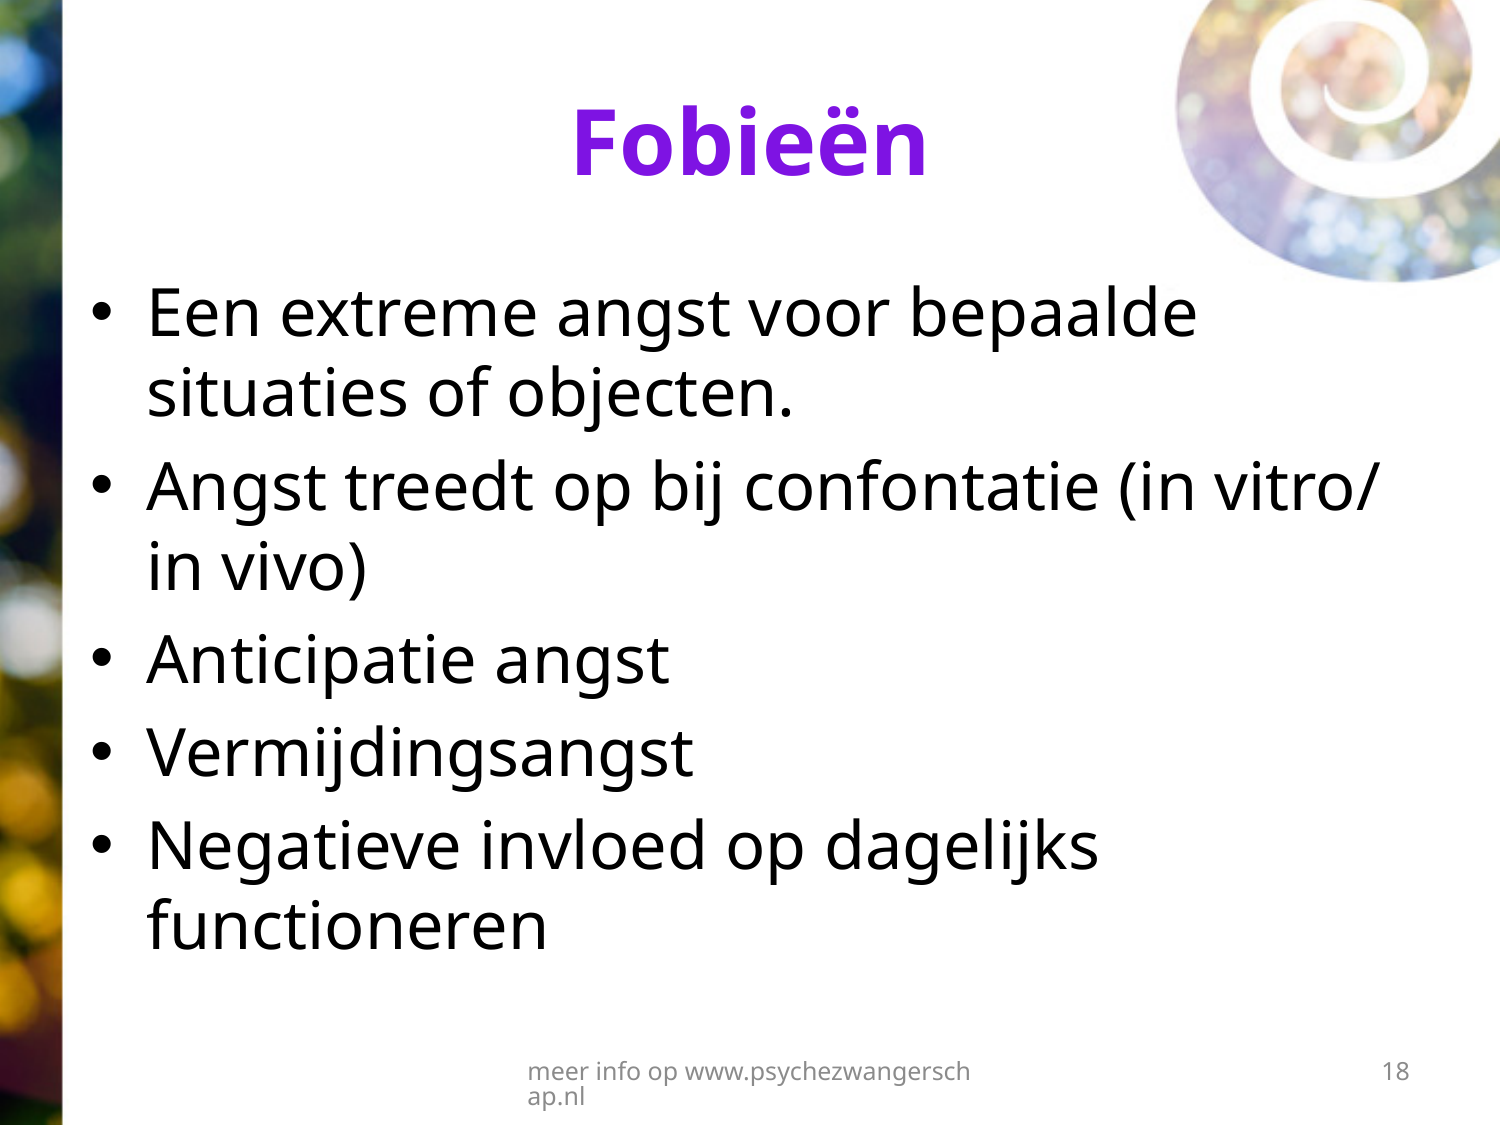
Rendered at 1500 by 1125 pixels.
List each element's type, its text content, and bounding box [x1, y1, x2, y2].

picture [0, 0, 1500, 1125]
title Fobieën [75, 45, 1425, 233]
slide_number 18 [1074, 1042, 1425, 1103]
list Een extreme angst voor bepaalde situaties of objecten. Angst treedt op bij confontatie (in vitro/ in vivo) Anticipatie angst Vermijdingsangst Negatieve invloed op dagelijks functioneren [75, 262, 1425, 1005]
footer meer info op www.psychezwangerschap.nl [512, 1042, 988, 1103]
